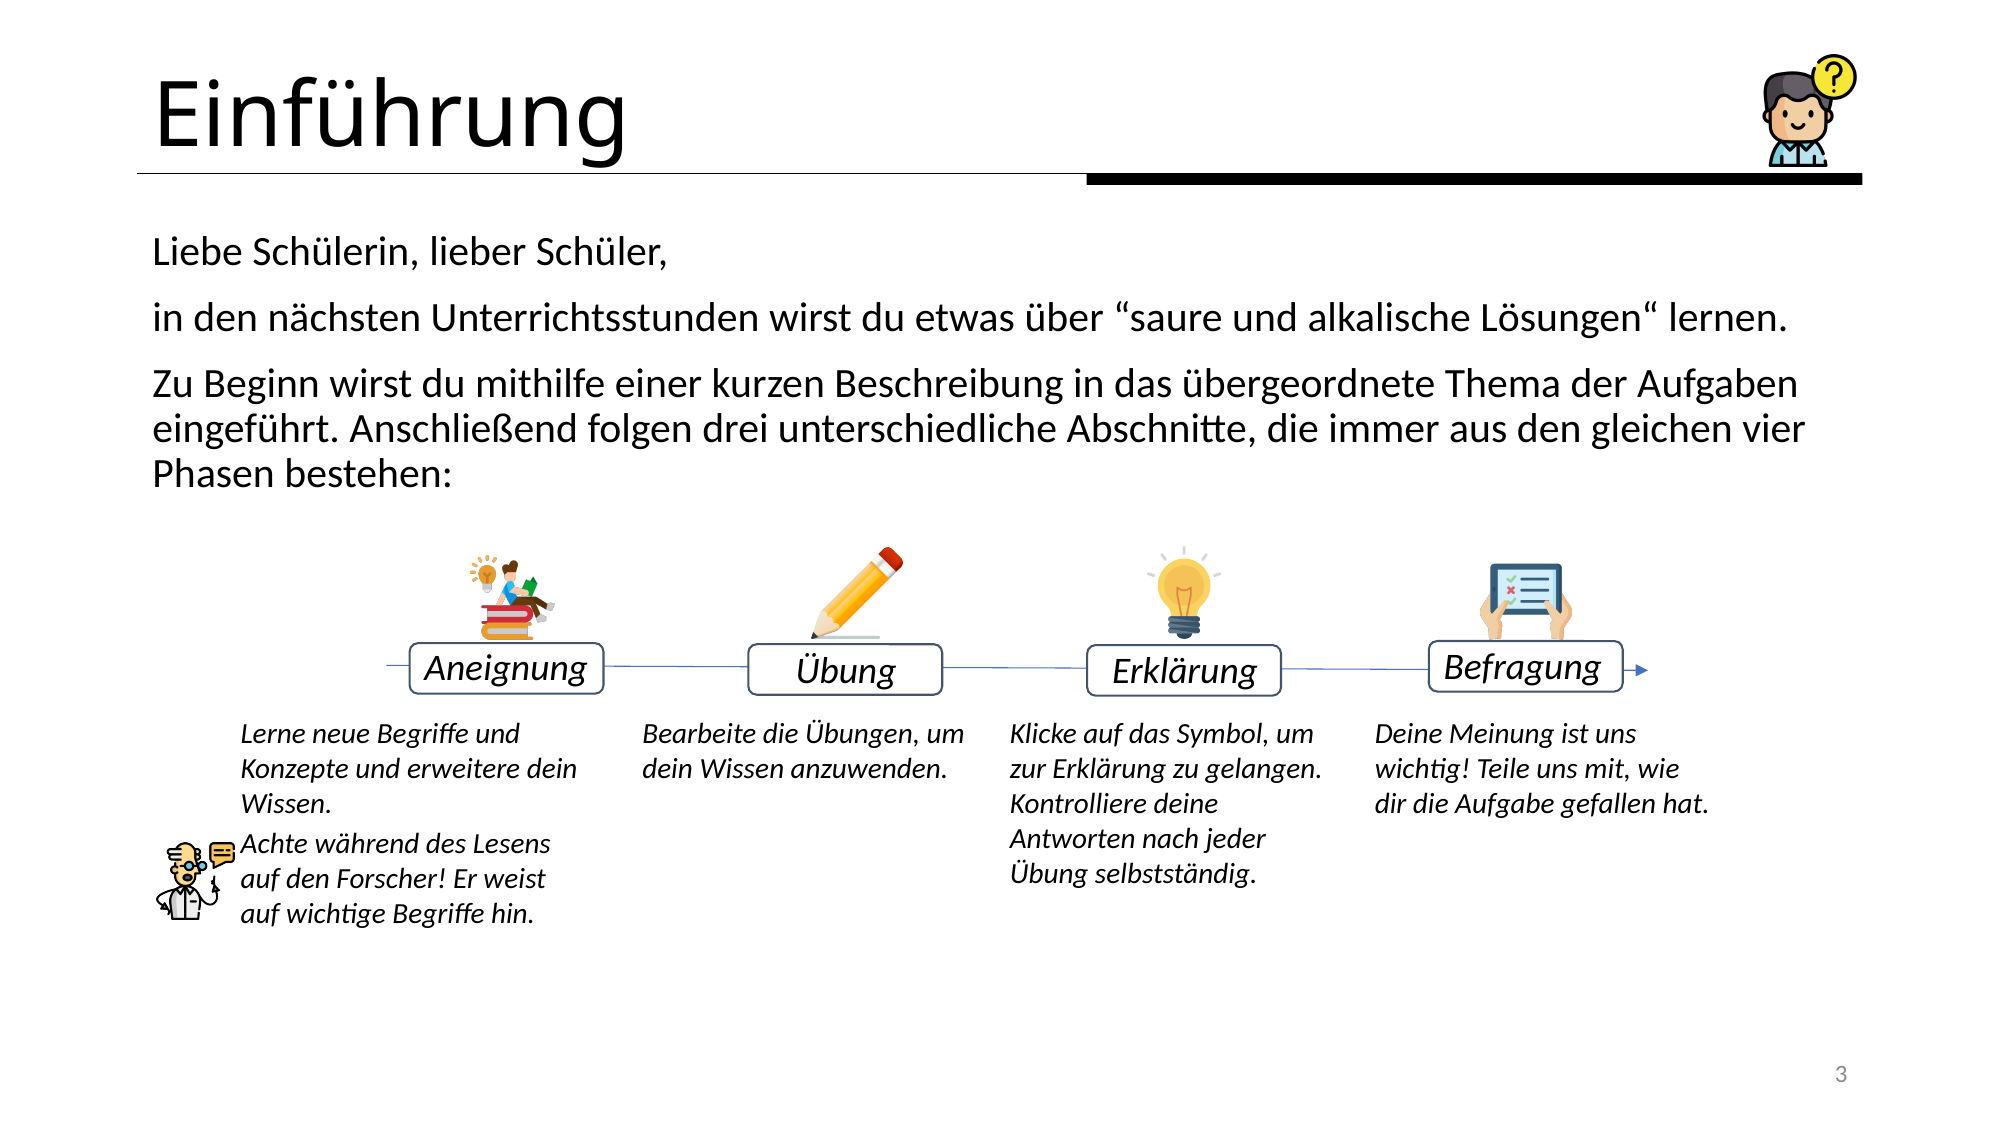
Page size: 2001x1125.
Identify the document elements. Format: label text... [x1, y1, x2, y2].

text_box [1087, 546, 1342, 700]
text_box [604, 665, 748, 671]
title Einführung [137, 59, 1863, 174]
picture [1753, 54, 1866, 167]
picture [156, 842, 235, 920]
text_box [386, 665, 409, 671]
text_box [943, 665, 1087, 671]
list Liebe Schülerin, lieber Schüler, in den nächsten Unterrichtsstunden wirst du etwas über “saure und alkalische Lösungen“ lernen. Zu Beginn wirst du mithilfe einer kurzen Beschreibung in das übergeordnete Thema der Aufgaben eingeführt. Anschließend folgen drei unterschiedliche Abschnitte, die immer aus den gleichen vier Phasen bestehen: [137, 222, 1863, 1014]
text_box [748, 547, 943, 700]
text_box Klicke auf das Symbol, um zur Erklärung zu gelangen. Kontrolliere deine Antworten nach jeder Übung selbstständig. [995, 707, 1363, 897]
text_box Achte während des Lesens auf den Forscher! Er weist auf wichtige Begriffe hin. [225, 816, 594, 937]
slide_number 3 [1412, 1042, 1863, 1103]
text_box Deine Meinung ist uns wichtig! Teile uns mit, wie dir die Aufgabe gefallen hat. [1363, 707, 1728, 827]
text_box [409, 552, 604, 697]
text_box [1342, 665, 1428, 671]
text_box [1428, 555, 1673, 696]
text_box Lerne neue Begriffe und Konzepte und erweitere dein Wissen. [225, 707, 594, 816]
text_box Bearbeite die Übungen, um dein Wissen anzuwenden. [627, 707, 995, 792]
